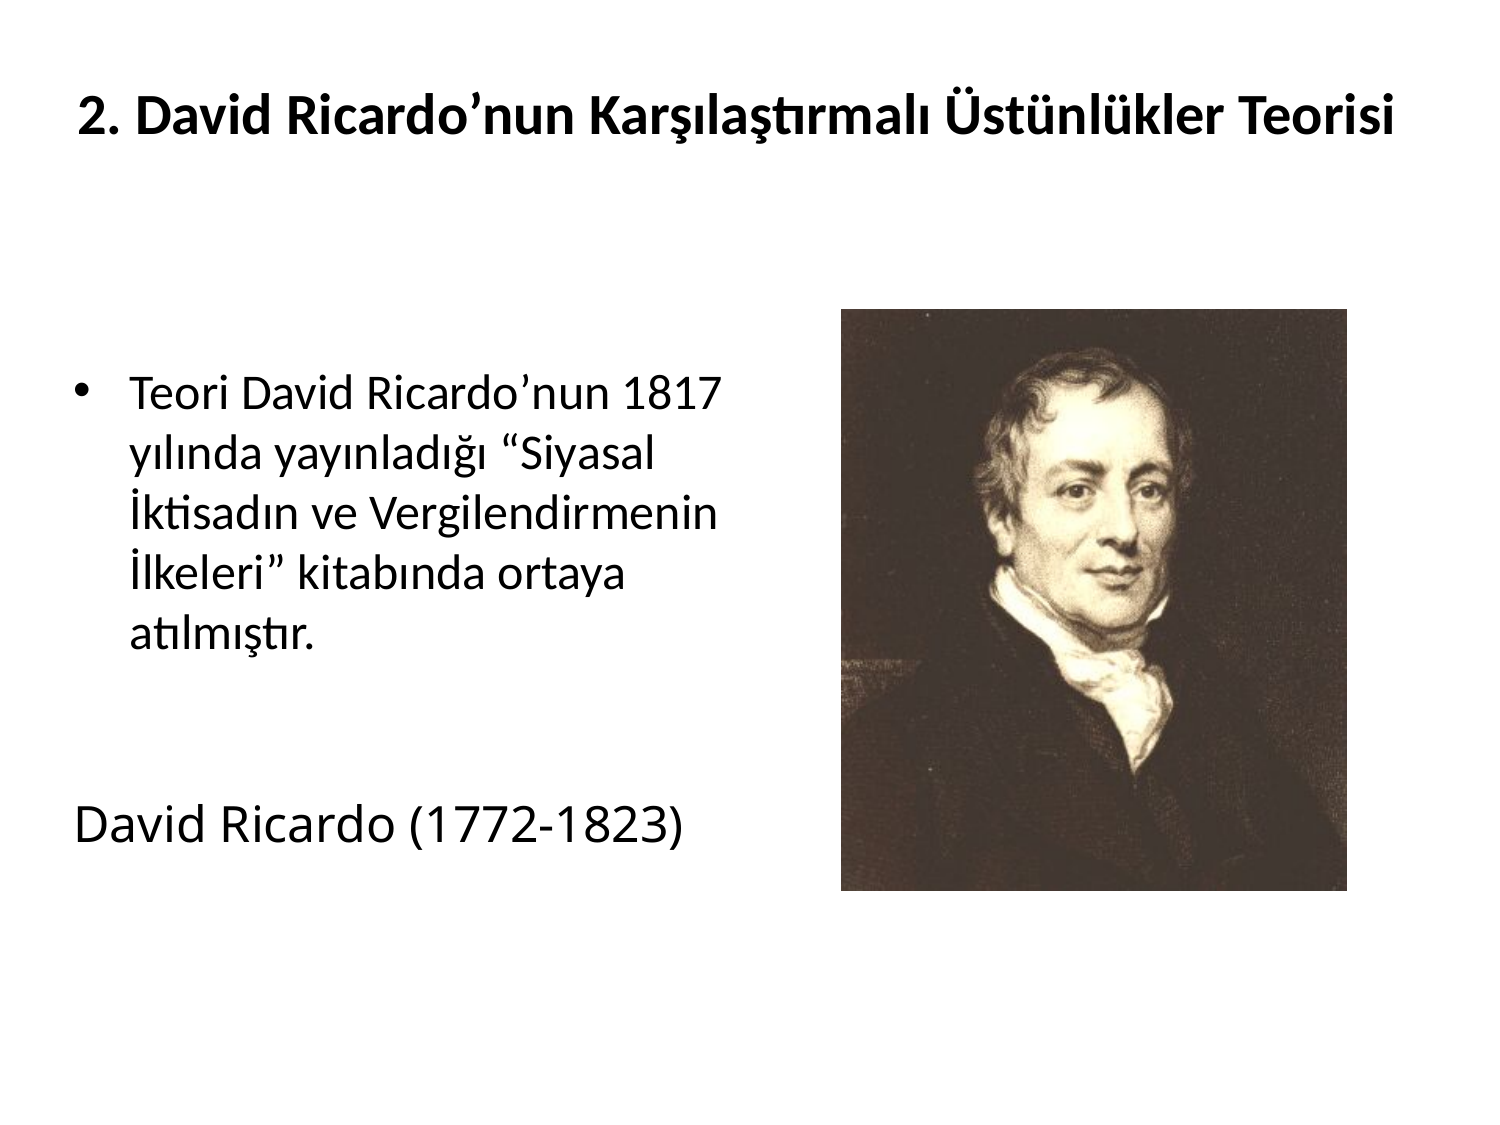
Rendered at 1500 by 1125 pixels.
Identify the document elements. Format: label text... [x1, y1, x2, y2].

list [841, 309, 1347, 891]
title 2. David Ricardo’nun Karşılaştırmalı Üstünlükler Teorisi [60, 54, 1426, 169]
text_box David Ricardo (1772-1823) [58, 785, 776, 860]
list Teori David Ricardo’nun 1817 yılında yayınladığı “Siyasal İktisadın ve Vergilendirmenin İlkeleri” kitabında ortaya atılmıştır. [58, 351, 793, 746]
